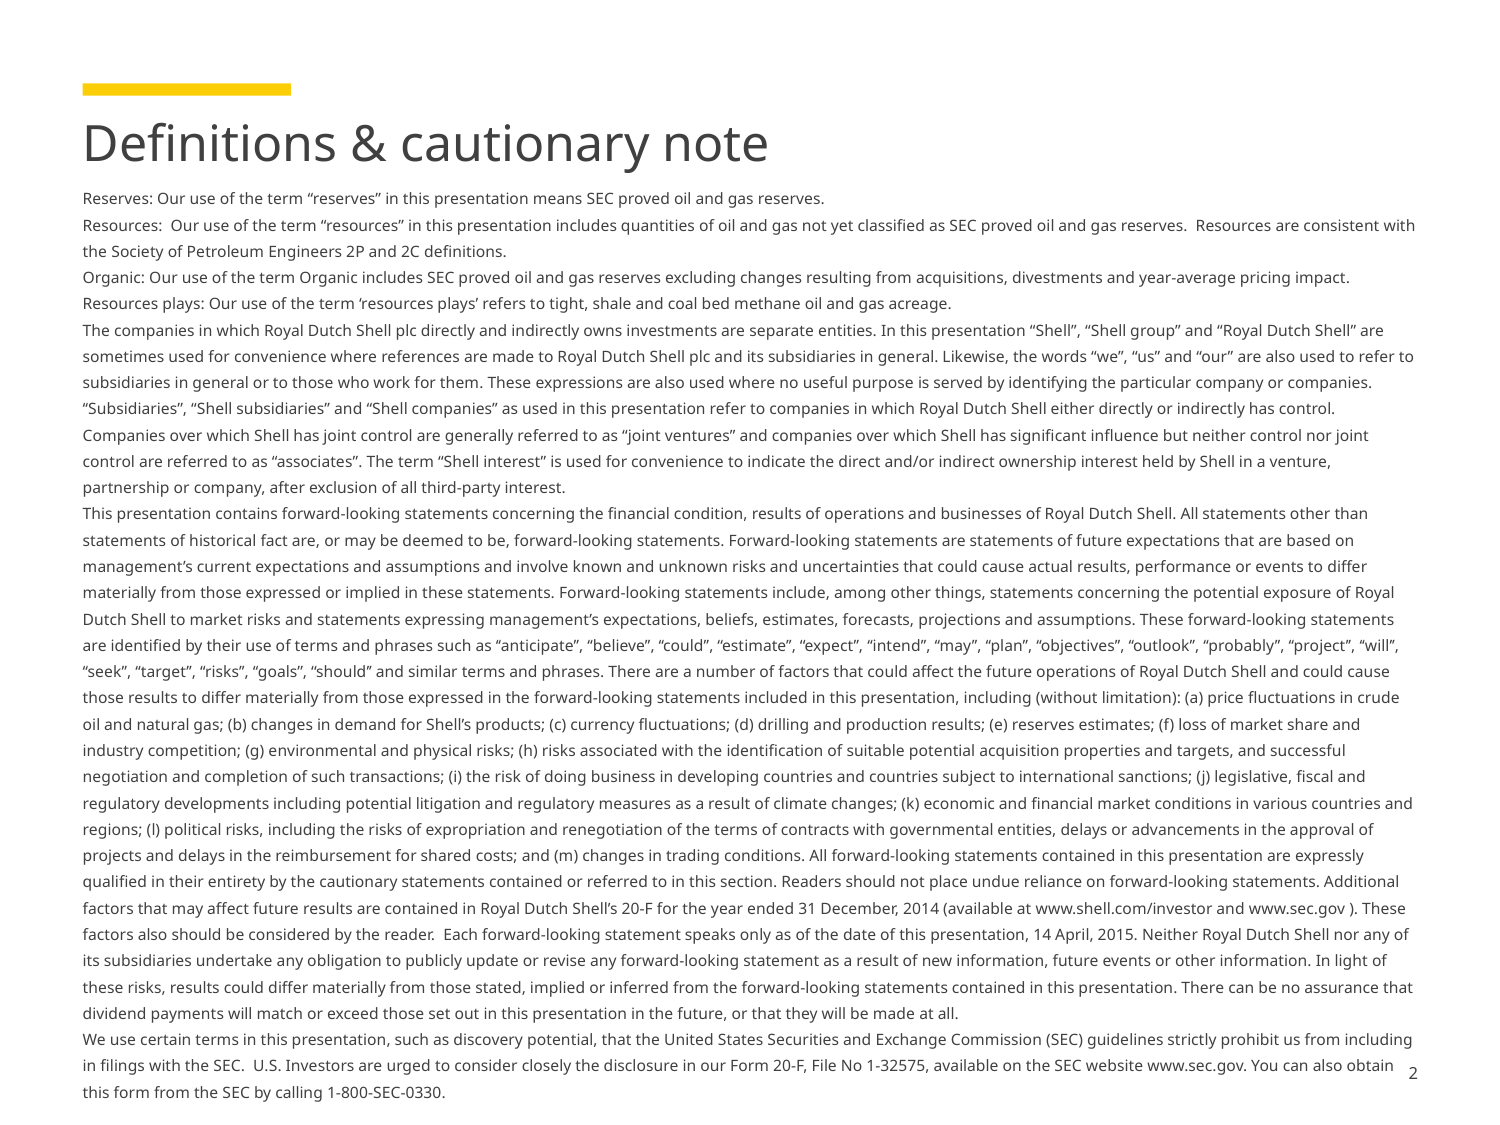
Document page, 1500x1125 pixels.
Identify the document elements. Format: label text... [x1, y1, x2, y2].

slide_number 2 [1374, 1062, 1419, 1102]
footer [574, 1062, 989, 1102]
list Reserves: Our use of the term “reserves” in this presentation means SEC proved oil and gas reserves. Resources: Our use of the term “resources” in this presentation includes quantities of oil and gas not yet classified as SEC proved oil and gas reserves. Resources are consistent with the Society of Petroleum Engineers 2P and 2C definitions. Organic: Our use of the term Organic includes SEC proved oil and gas reserves excluding changes resulting from acquisitions, divestments and year-average pricing impact. Resources plays: Our use of the term ‘resources plays’ refers to tight, shale and coal bed methane oil and gas acreage. The companies in which Royal Dutch Shell plc directly and indirectly owns investments are separate entities. In this presentation “Shell”, “Shell group” and “Royal Dutch Shell” are sometimes used for convenience where references are made to Royal Dutch Shell plc and its subsidiaries in general. Likewise, the words “we”, “us” and “our” are also used to refer to subsidiaries in general or to those who work for them. These expressions are also used where no useful purpose is served by identifying the particular company or companies. ‘‘Subsidiaries’’, “Shell subsidiaries” and “Shell companies” as used in this presentation refer to companies in which Royal Dutch Shell either directly or indirectly has control. Companies over which Shell has joint control are generally referred to as “joint ventures” and companies over which Shell has significant influence but neither control nor joint control are referred to as “associates”. The term “Shell interest” is used for convenience to indicate the direct and/or indirect ownership interest held by Shell in a venture, partnership or company, after exclusion of all third-party interest. This presentation contains forward-looking statements concerning the financial condition, results of operations and businesses of Royal Dutch Shell. All statements other than statements of historical fact are, or may be deemed to be, forward-looking statements. Forward-looking statements are statements of future expectations that are based on management’s current expectations and assumptions and involve known and unknown risks and uncertainties that could cause actual results, performance or events to differ materially from those expressed or implied in these statements. Forward-looking statements include, among other things, statements concerning the potential exposure of Royal Dutch Shell to market risks and statements expressing management’s expectations, beliefs, estimates, forecasts, projections and assumptions. These forward-looking statements are identified by their use of terms and phrases such as ‘‘anticipate’’, ‘‘believe’’, ‘‘could’’, ‘‘estimate’’, ‘‘expect’’, ‘‘intend’’, ‘‘may’’, ‘‘plan’’, ‘‘objectives’’, ‘‘outlook’’, ‘‘probably’’, ‘‘project’’, ‘‘will’’, ‘‘seek’’, ‘‘target’’, ‘‘risks’’, ‘‘goals’’, ‘‘should’’ and similar terms and phrases. There are a number of factors that could affect the future operations of Royal Dutch Shell and could cause those results to differ materially from those expressed in the forward-looking statements included in this presentation, including (without limitation): (a) price fluctuations in crude oil and natural gas; (b) changes in demand for Shell’s products; (c) currency fluctuations; (d) drilling and production results; (e) reserves estimates; (f) loss of market share and industry competition; (g) environmental and physical risks; (h) risks associated with the identification of suitable potential acquisition properties and targets, and successful negotiation and completion of such transactions; (i) the risk of doing business in developing countries and countries subject to international sanctions; (j) legislative, fiscal and regulatory developments including potential litigation and regulatory measures as a result of climate changes; (k) economic and financial market conditions in various countries and regions; (l) political risks, including the risks of expropriation and renegotiation of the terms of contracts with governmental entities, delays or advancements in the approval of projects and delays in the reimbursement for shared costs; and (m) changes in trading conditions. All forward-looking statements contained in this presentation are expressly qualified in their entirety by the cautionary statements contained or referred to in this section. Readers should not place undue reliance on forward-looking statements. Additional factors that may affect future results are contained in Royal Dutch Shell’s 20-F for the year ended 31 December, 2014 (available at www.shell.com/investor and www.sec.gov ). These factors also should be considered by the reader. Each forward-looking statement speaks only as of the date of this presentation, 14 April, 2015. Neither Royal Dutch Shell nor any of its subsidiaries undertake any obligation to publicly update or revise any forward-looking statement as a result of new information, future events or other information. In light of these risks, results could differ materially from those stated, implied or inferred from the forward-looking statements contained in this presentation. There can be no assurance that dividend payments will match or exceed those set out in this presentation in the future, or that they will be made at all. We use certain terms in this presentation, such as discovery potential, that the United States Securities and Exchange Commission (SEC) guidelines strictly prohibit us from including in filings with the SEC. U.S. Investors are urged to consider closely the disclosure in our Form 20-F, File No 1-32575, available on the SEC website www.sec.gov. You can also obtain this form from the SEC by calling 1-800-SEC-0330. [82, 181, 1418, 952]
title Definitions & cautionary note [82, 111, 1418, 181]
